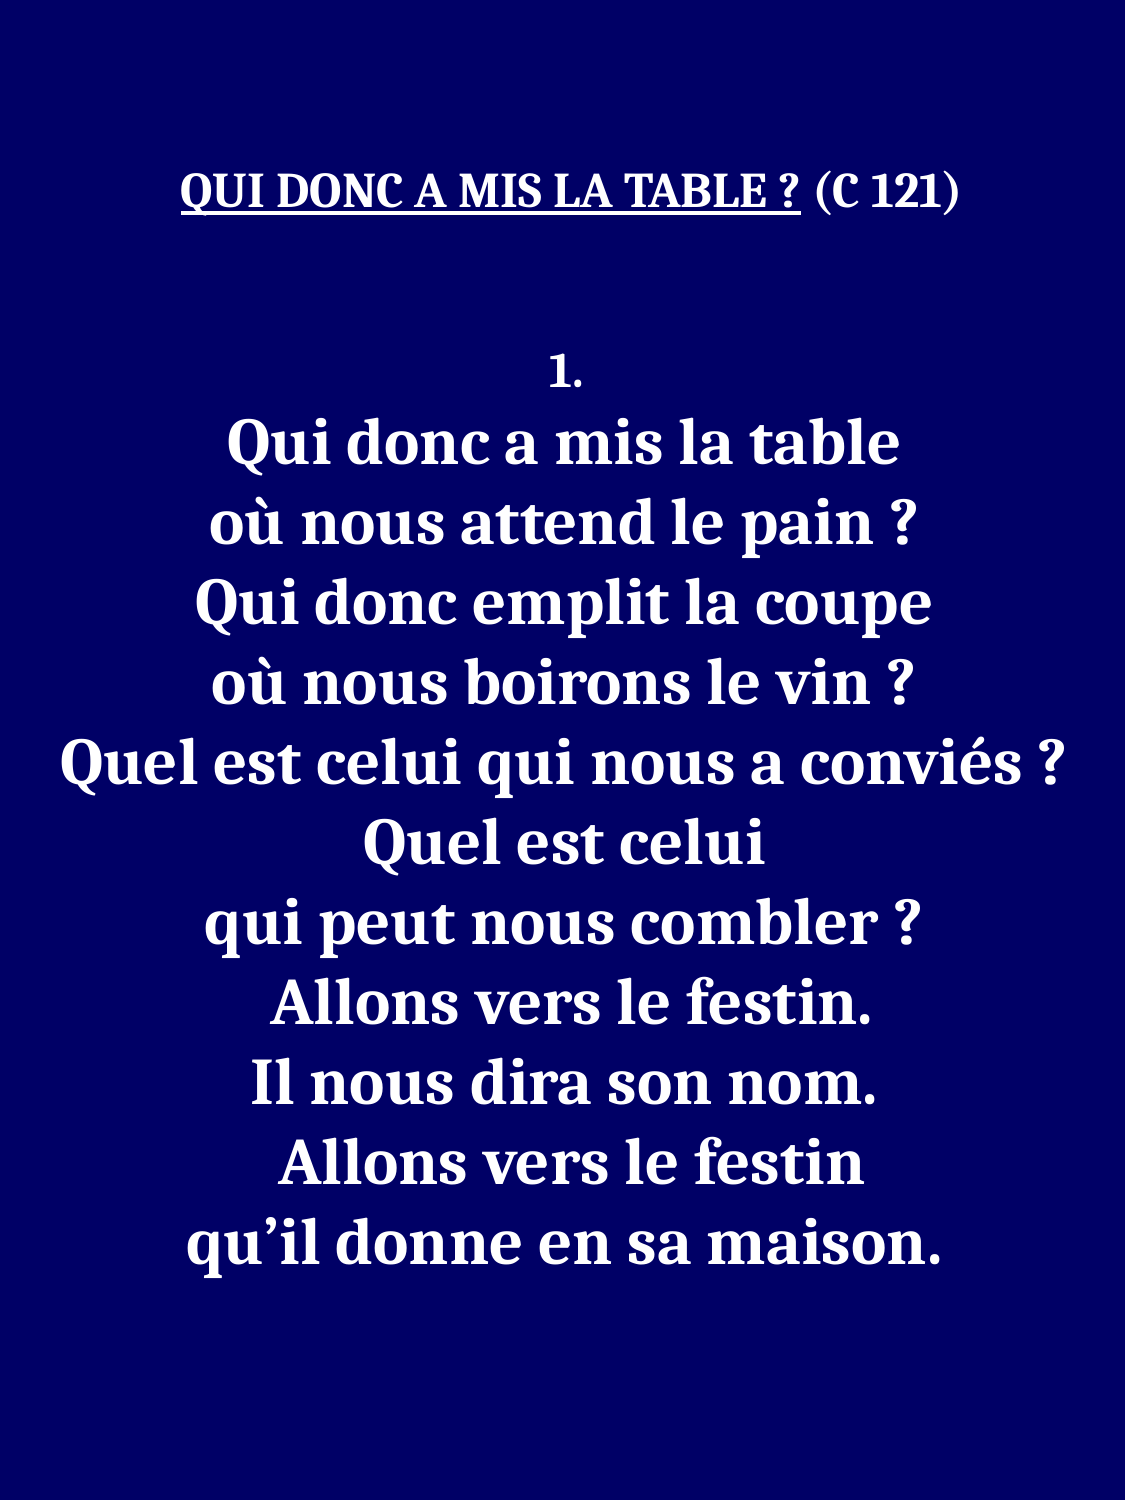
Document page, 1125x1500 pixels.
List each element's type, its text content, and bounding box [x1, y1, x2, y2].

text_box QUI DONC A MIS LA TABLE ? (C 121) 1. Qui donc a mis la table où nous attend le pain ? Qui donc emplit la coupe où nous boirons le vin ? Quel est celui qui nous a conviés ? Quel est celui qui peut nous combler ? Allons vers le festin. Il nous dira son nom. Allons vers le festin qu’il donne en sa maison. [0, 60, 1125, 1500]
